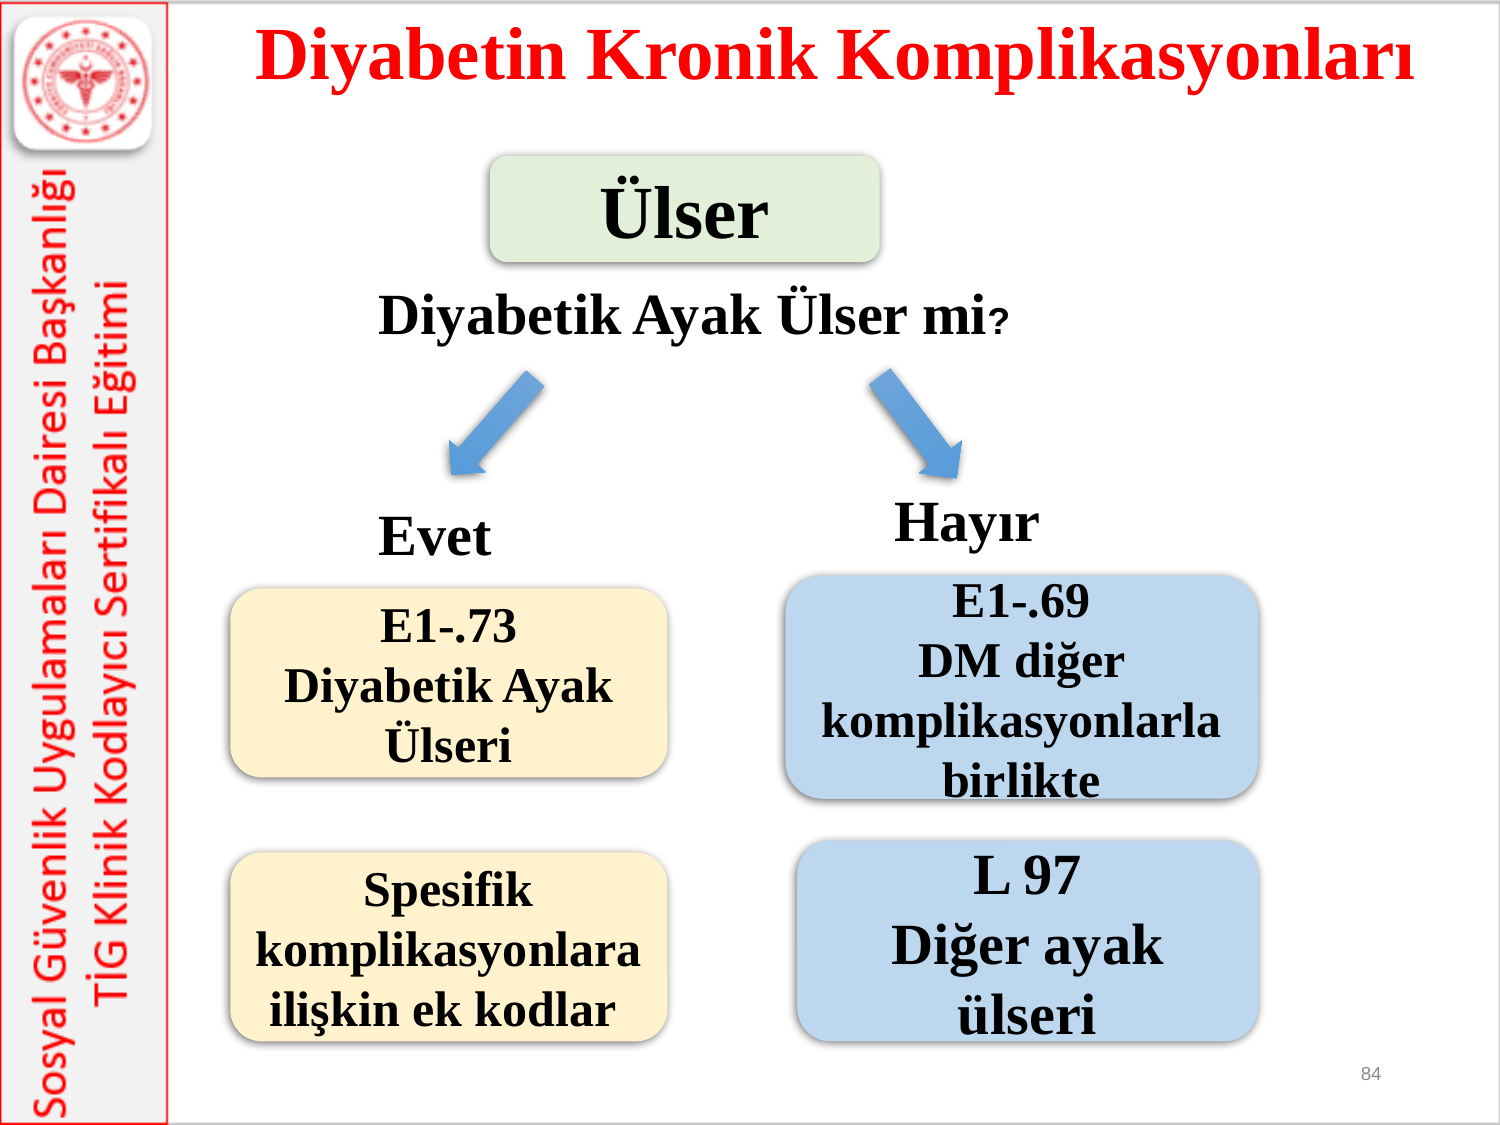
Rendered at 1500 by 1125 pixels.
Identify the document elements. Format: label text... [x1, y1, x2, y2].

text_box L 97 Diğer ayak ülseri [797, 840, 1258, 1042]
text_box Diyabetin Kronik Komplikasyonları [171, 7, 1500, 149]
text_box Hayır [879, 475, 1128, 561]
text_box Spesifik komplikasyonlara ilişkin ek kodlar [230, 852, 668, 1042]
text_box [869, 368, 962, 479]
text_box Ülser [489, 155, 880, 263]
text_box Diyabetik Ayak Ülser mi? [363, 268, 1176, 354]
text_box E1-.73 Diyabetik Ayak Ülseri [230, 588, 668, 778]
slide_number 84 [1059, 1042, 1397, 1103]
text_box Evet [363, 489, 540, 575]
text_box E1-.69 DM diğer komplikasyonlarla birlikte [785, 575, 1258, 799]
picture [0, 0, 1500, 1125]
text_box [449, 370, 545, 475]
